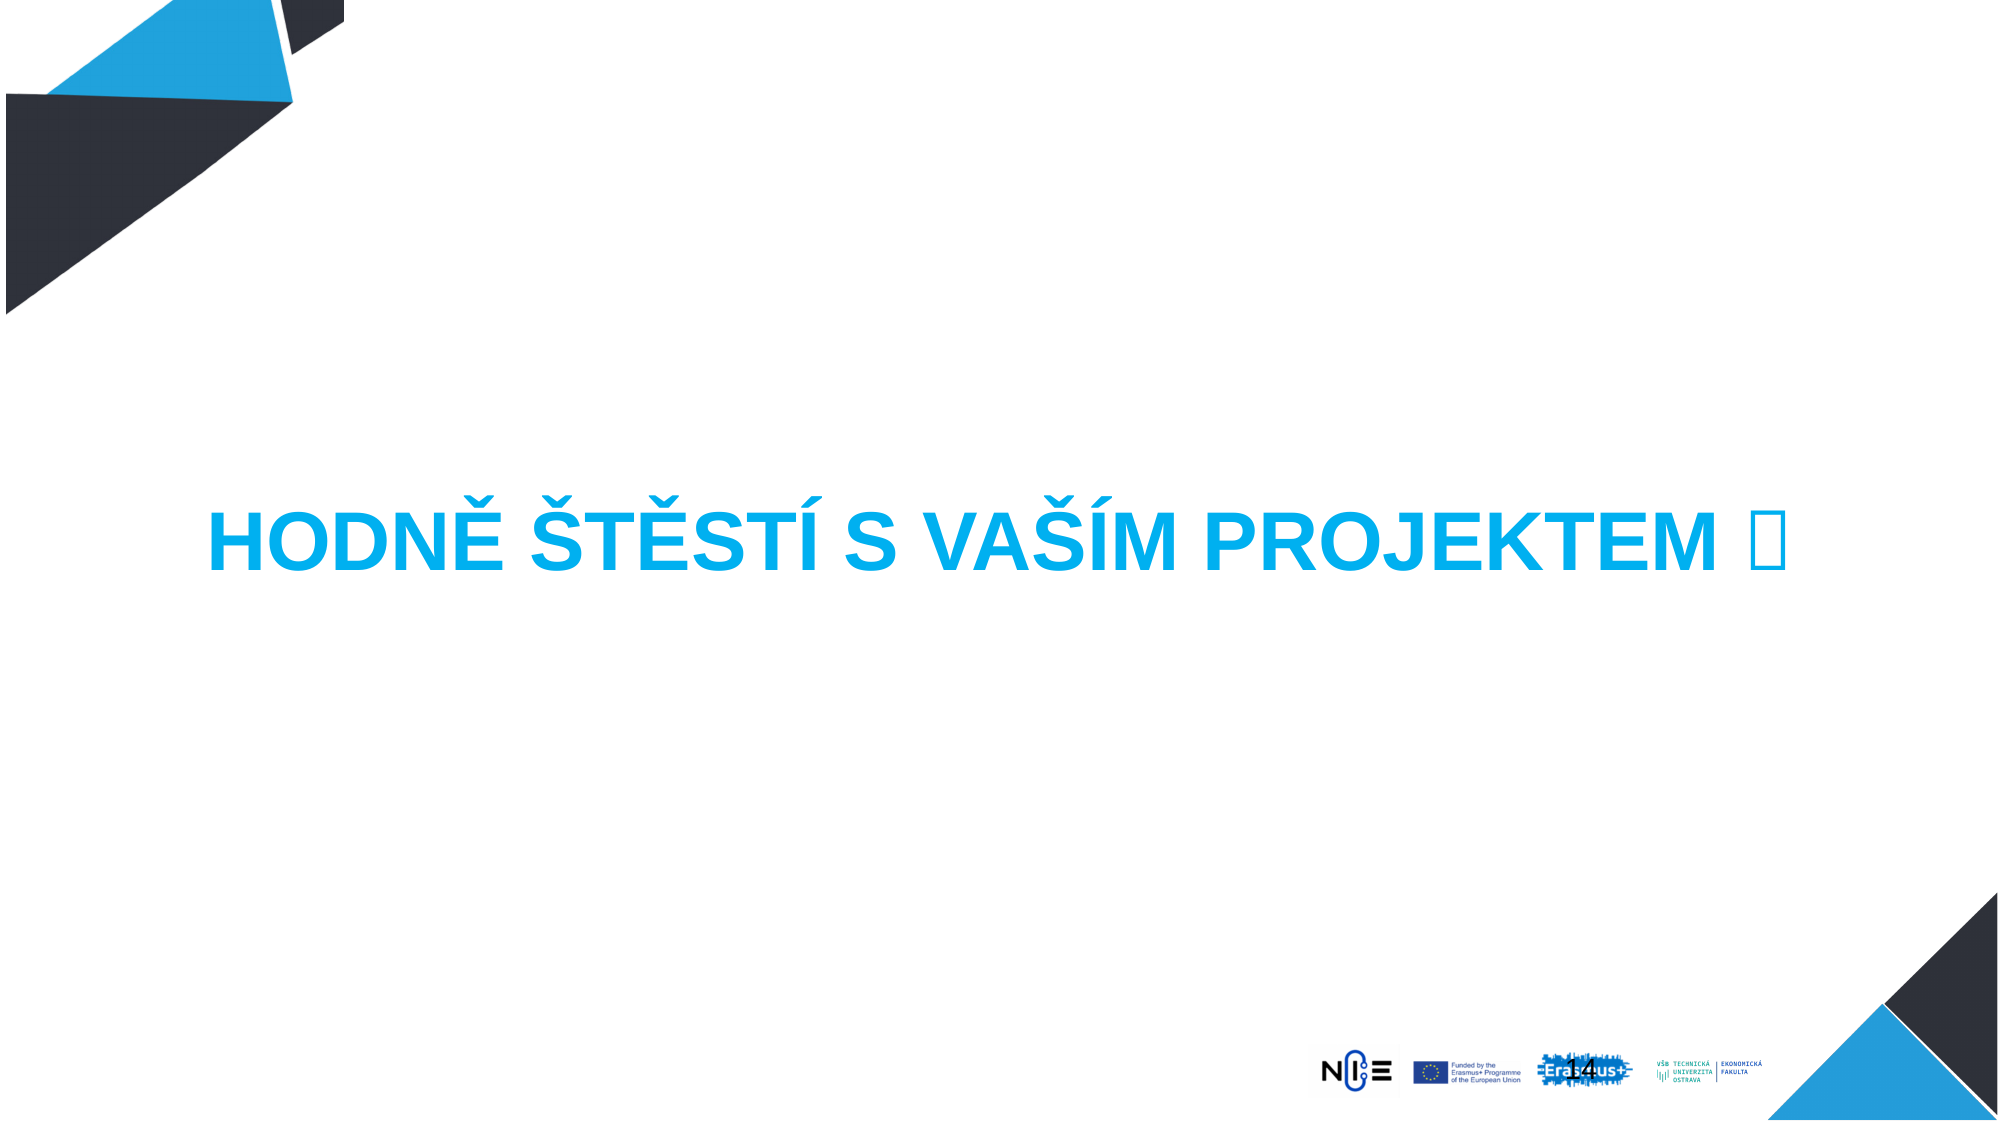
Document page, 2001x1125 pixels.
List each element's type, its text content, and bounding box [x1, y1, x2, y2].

picture [6, 0, 344, 318]
slide_number 13 [1550, 1042, 2000, 1103]
picture [1308, 1044, 2000, 1125]
text_box HODNĚ ŠTĚSTÍ S VAŠÍM PROJEKTEM  [0, 479, 2000, 595]
picture [1699, 888, 2000, 1042]
